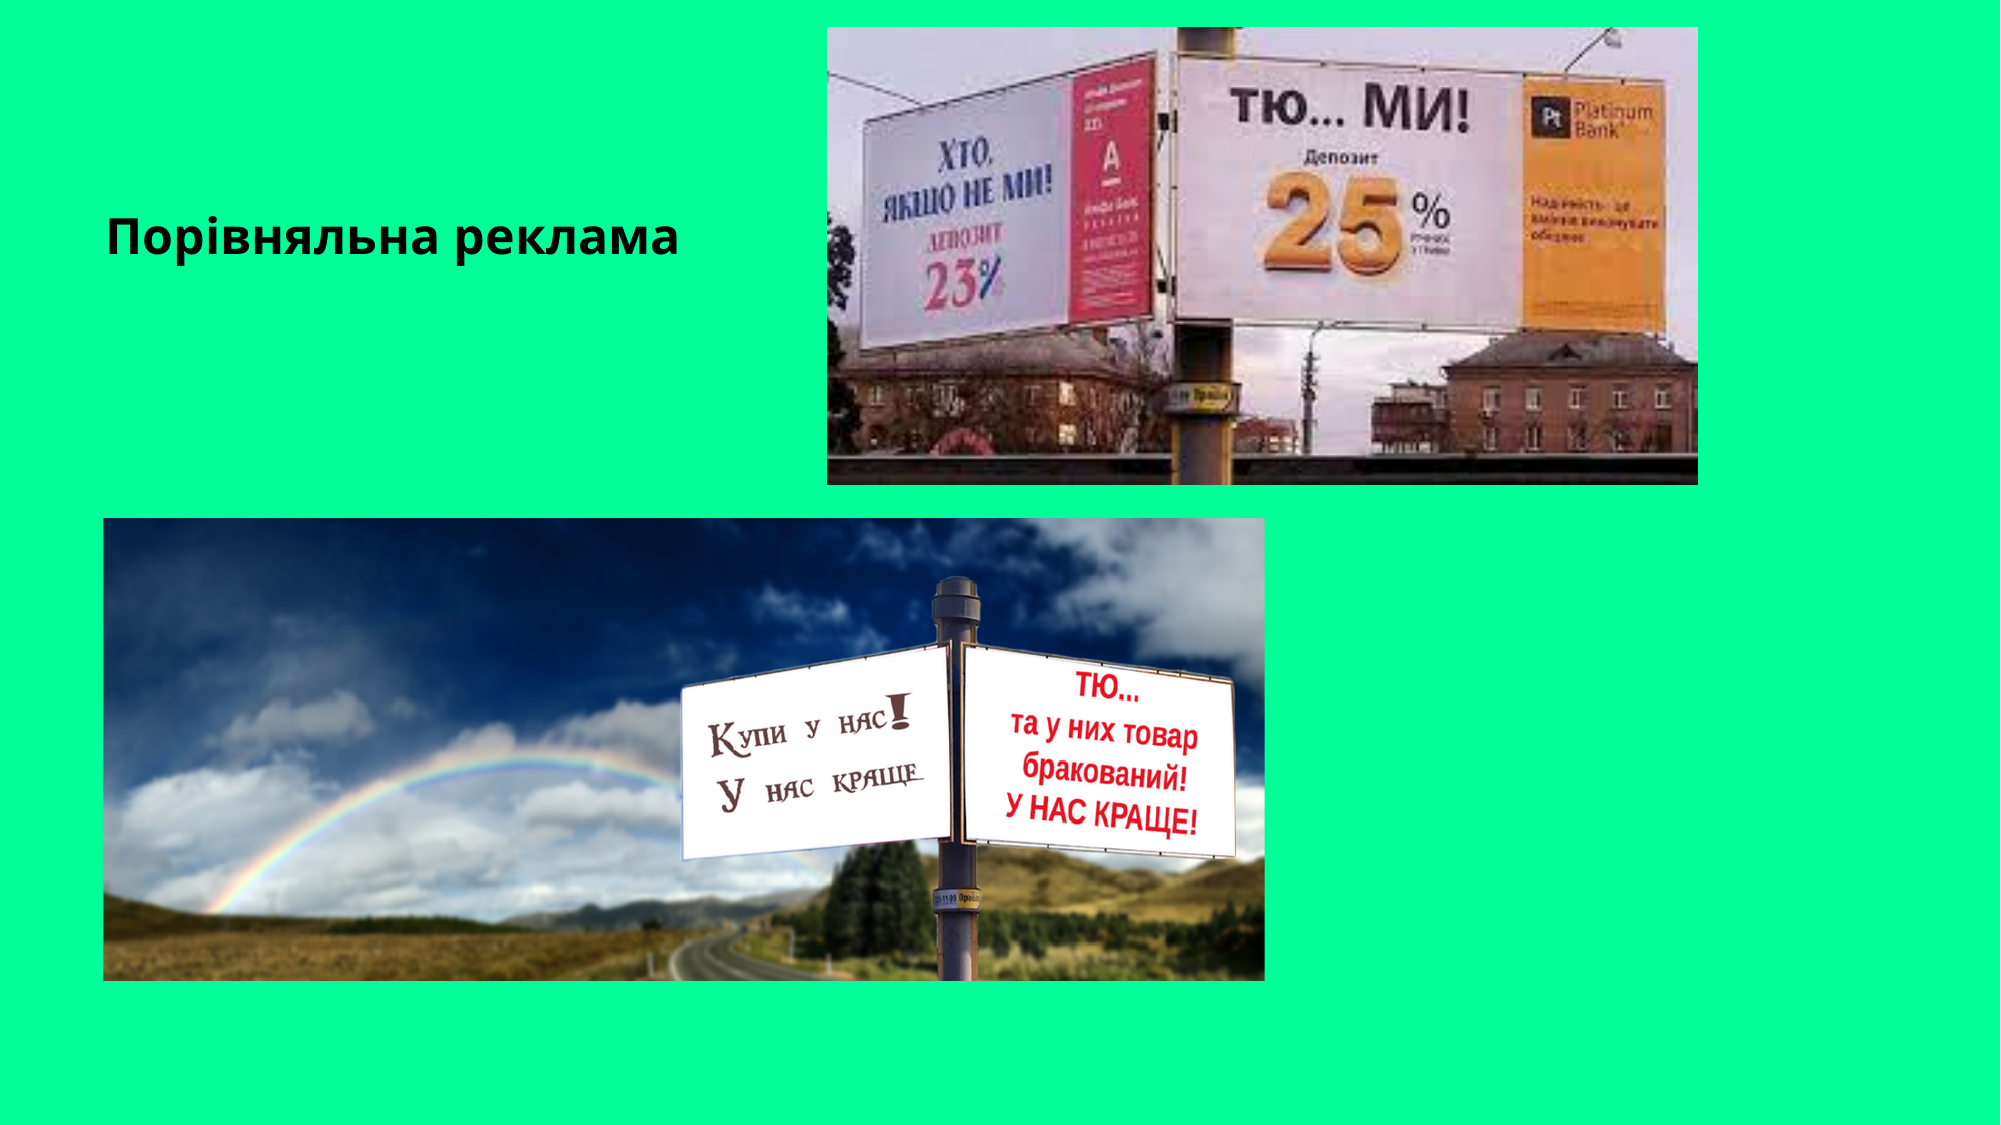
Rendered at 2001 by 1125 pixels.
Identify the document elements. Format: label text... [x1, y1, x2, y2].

text_box Порівняльна реклама [90, 193, 697, 273]
picture [103, 518, 1265, 981]
picture [827, 27, 1698, 485]
